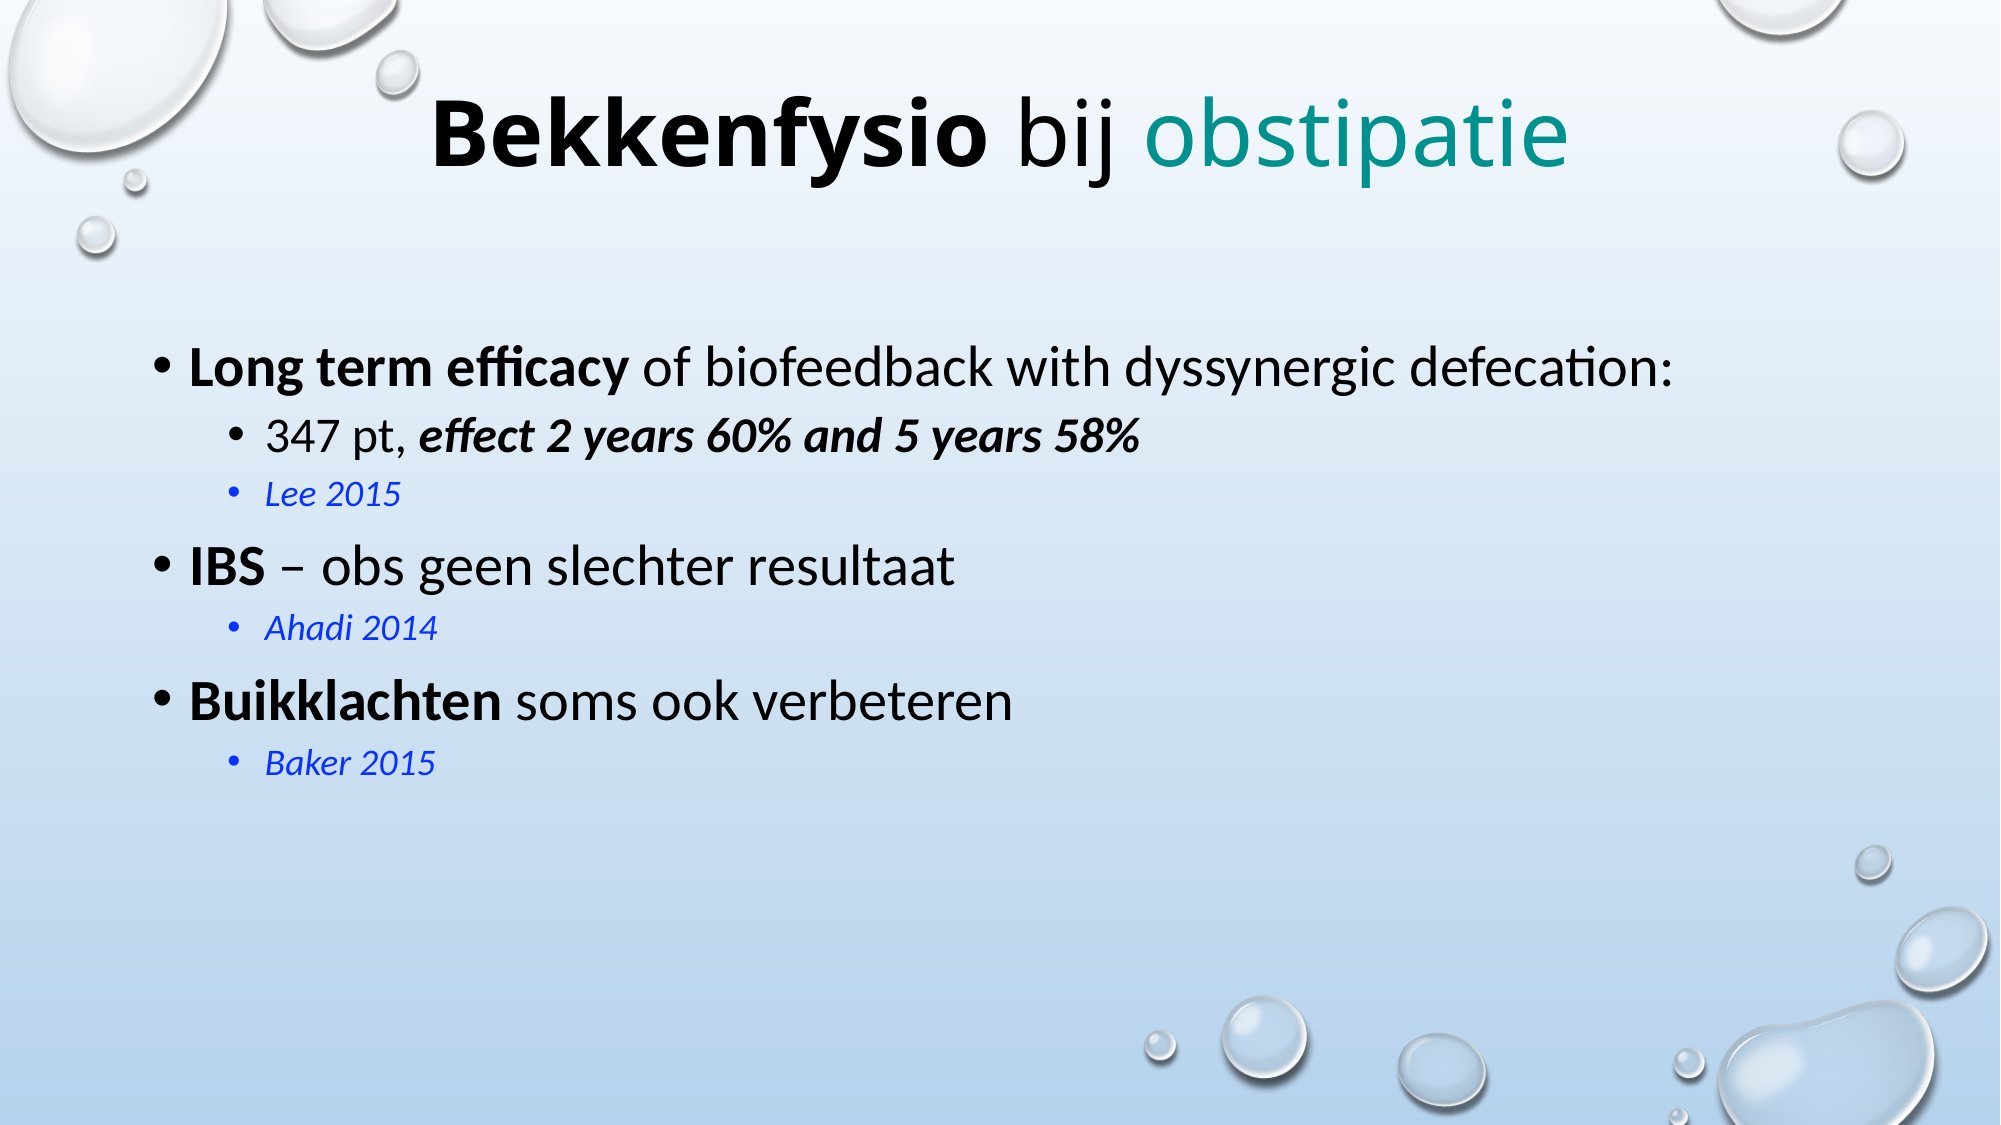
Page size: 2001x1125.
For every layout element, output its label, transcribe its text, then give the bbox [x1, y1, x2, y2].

list Long term efficacy of biofeedback with dyssynergic defecation: 347 pt, effect 2 years 60% and 5 years 58% Lee 2015 IBS – obs geen slechter resultaat Ahadi 2014 Buikklachten soms ook verbeteren Baker 2015 [137, 328, 1863, 1043]
title Bekkenfysio bij obstipatie [137, 83, 1863, 301]
picture [0, 0, 2000, 1125]
